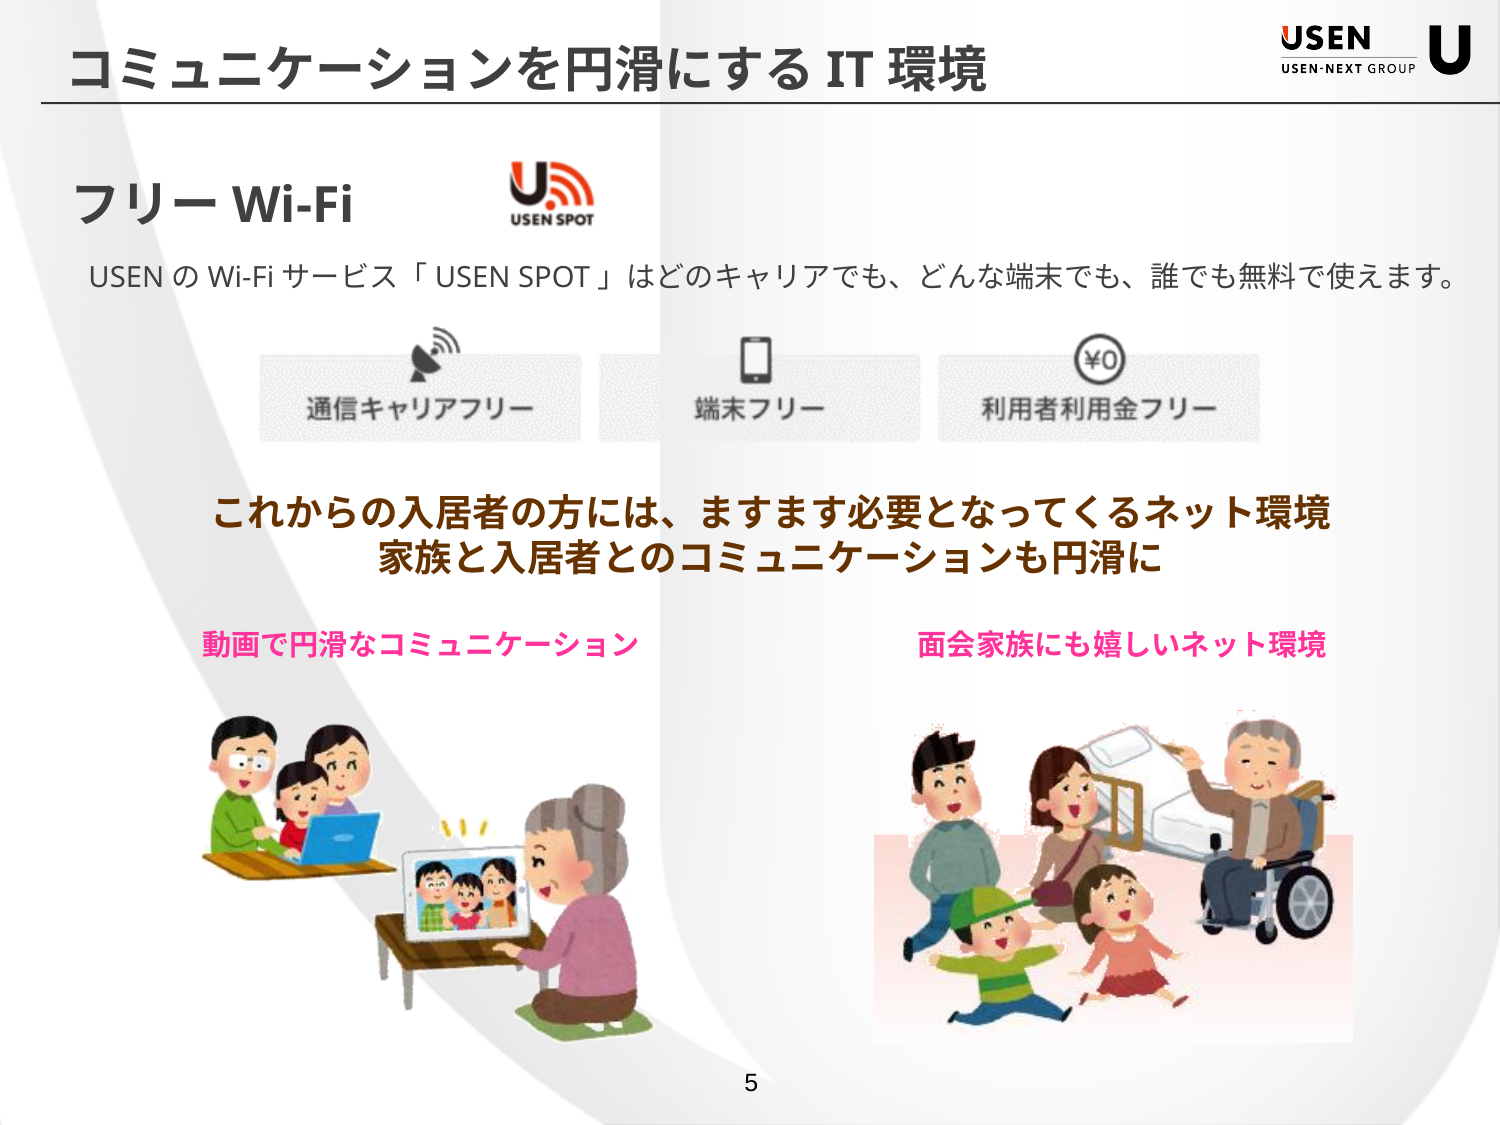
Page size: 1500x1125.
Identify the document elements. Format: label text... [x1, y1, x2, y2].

text_box 動画で円滑なコミュニケーション [187, 619, 690, 669]
picture [202, 705, 676, 1061]
picture [0, 302, 1500, 1125]
picture [253, 311, 1273, 449]
text_box [0, 0, 1498, 1124]
text_box 面会家族にも嬉しいネット環境 [902, 619, 1361, 669]
text_box USENのWi-Fiサービス「USEN SPOT」はどのキャリアでも、どんな端末でも、誰でも無料で使えます。 [73, 251, 1500, 302]
text_box コミュニケーションを円滑にするIT環境 [50, 33, 1238, 101]
picture [1269, 13, 1483, 87]
picture [507, 153, 601, 229]
text_box これからの入居者の方には、ますます必要となってくるネット環境 家族と入居者とのコミュニケーションも円滑に [82, 479, 1459, 589]
text_box 4 [709, 1058, 794, 1097]
text_box フリーWi-Fi [70, 158, 1447, 247]
picture [873, 710, 1353, 1044]
